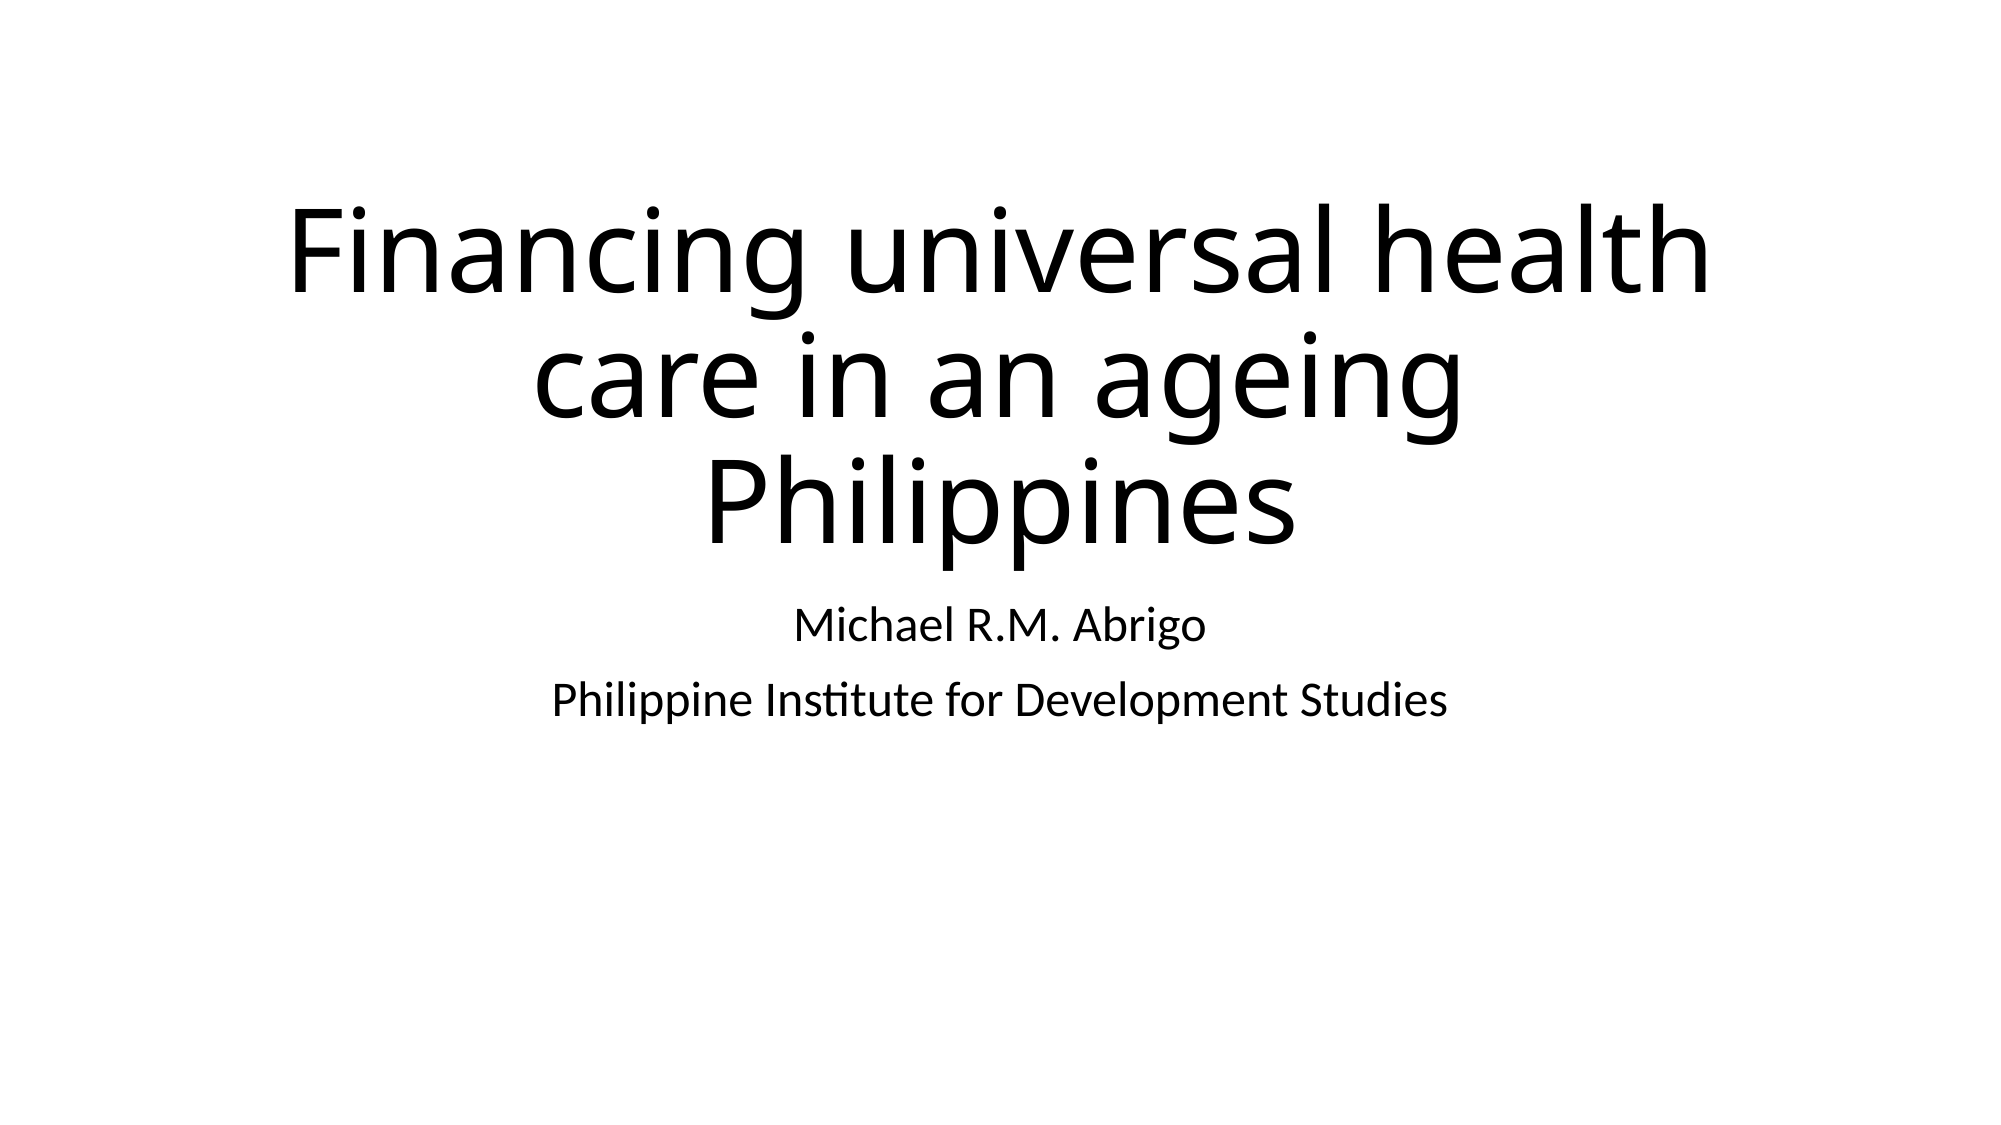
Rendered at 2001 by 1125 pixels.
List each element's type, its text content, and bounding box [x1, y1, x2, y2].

subtitle Michael R.M. Abrigo Philippine Institute for Development Studies [249, 590, 1750, 863]
title Financing universal health care in an ageing Philippines [249, 184, 1750, 576]
